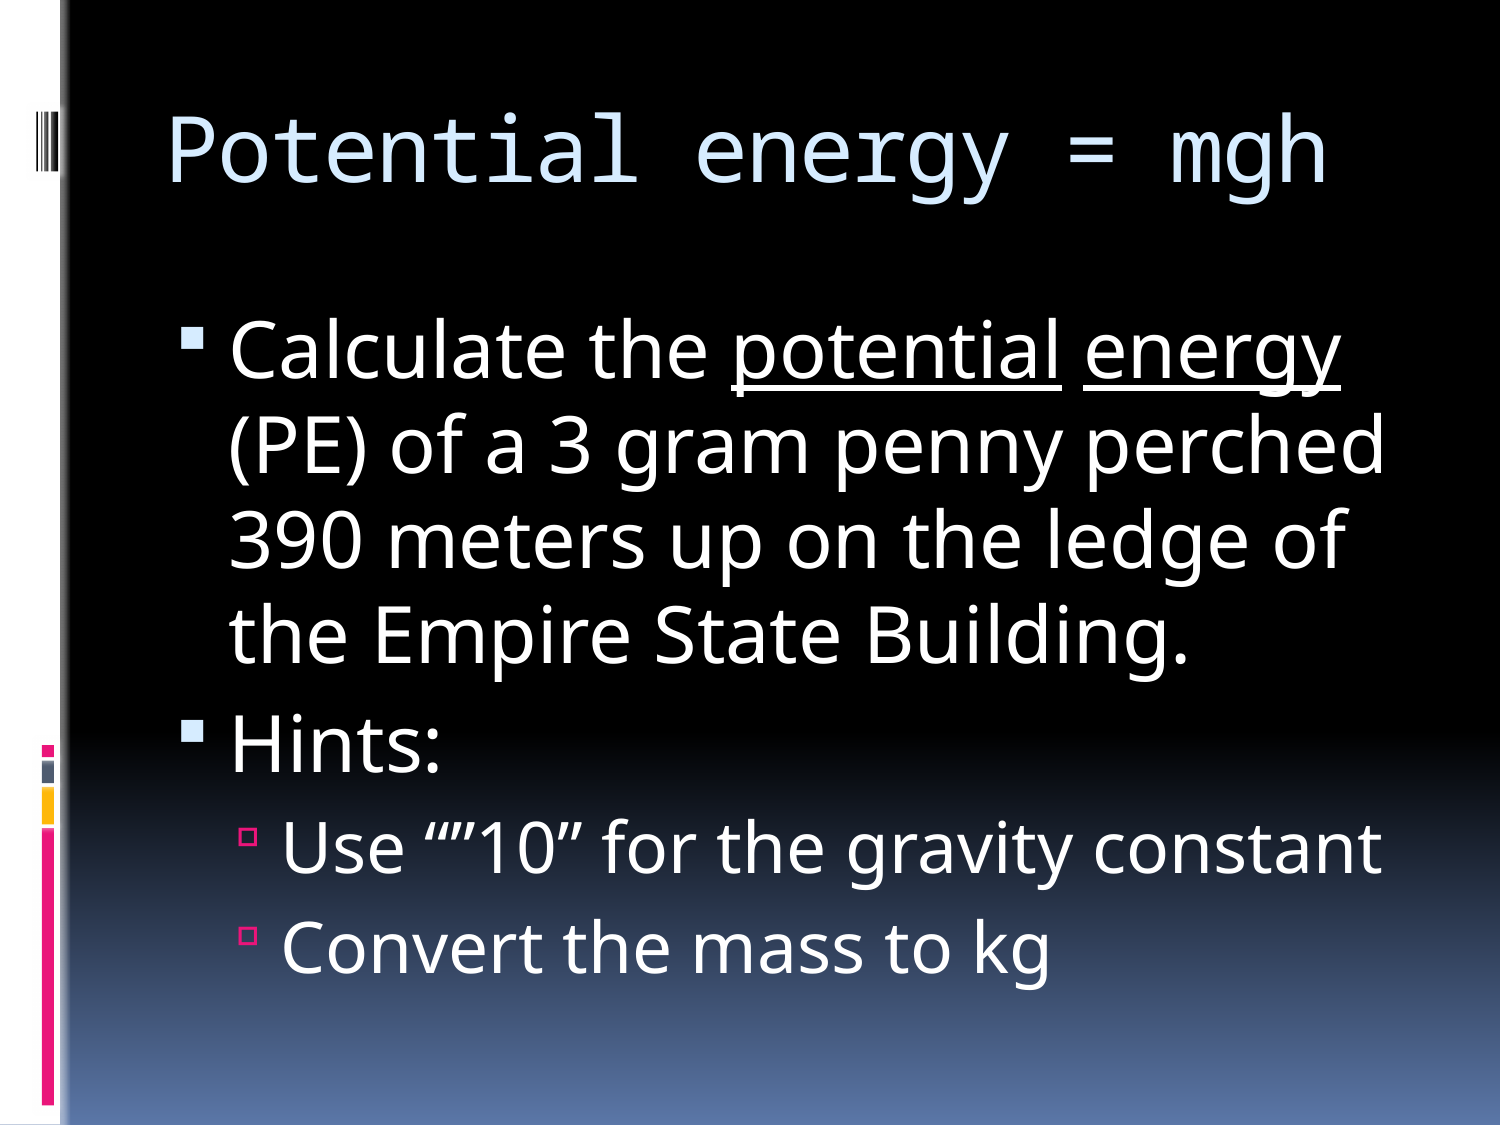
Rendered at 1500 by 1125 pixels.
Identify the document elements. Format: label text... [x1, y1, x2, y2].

list Calculate the potential energy (PE) of a 3 gram penny perched 390 meters up on the ledge of the Empire State Building. Hints: Use “”10” for the gravity constant Convert the mass to kg [150, 292, 1425, 1043]
title Potential energy = mgh [150, 83, 1425, 234]
